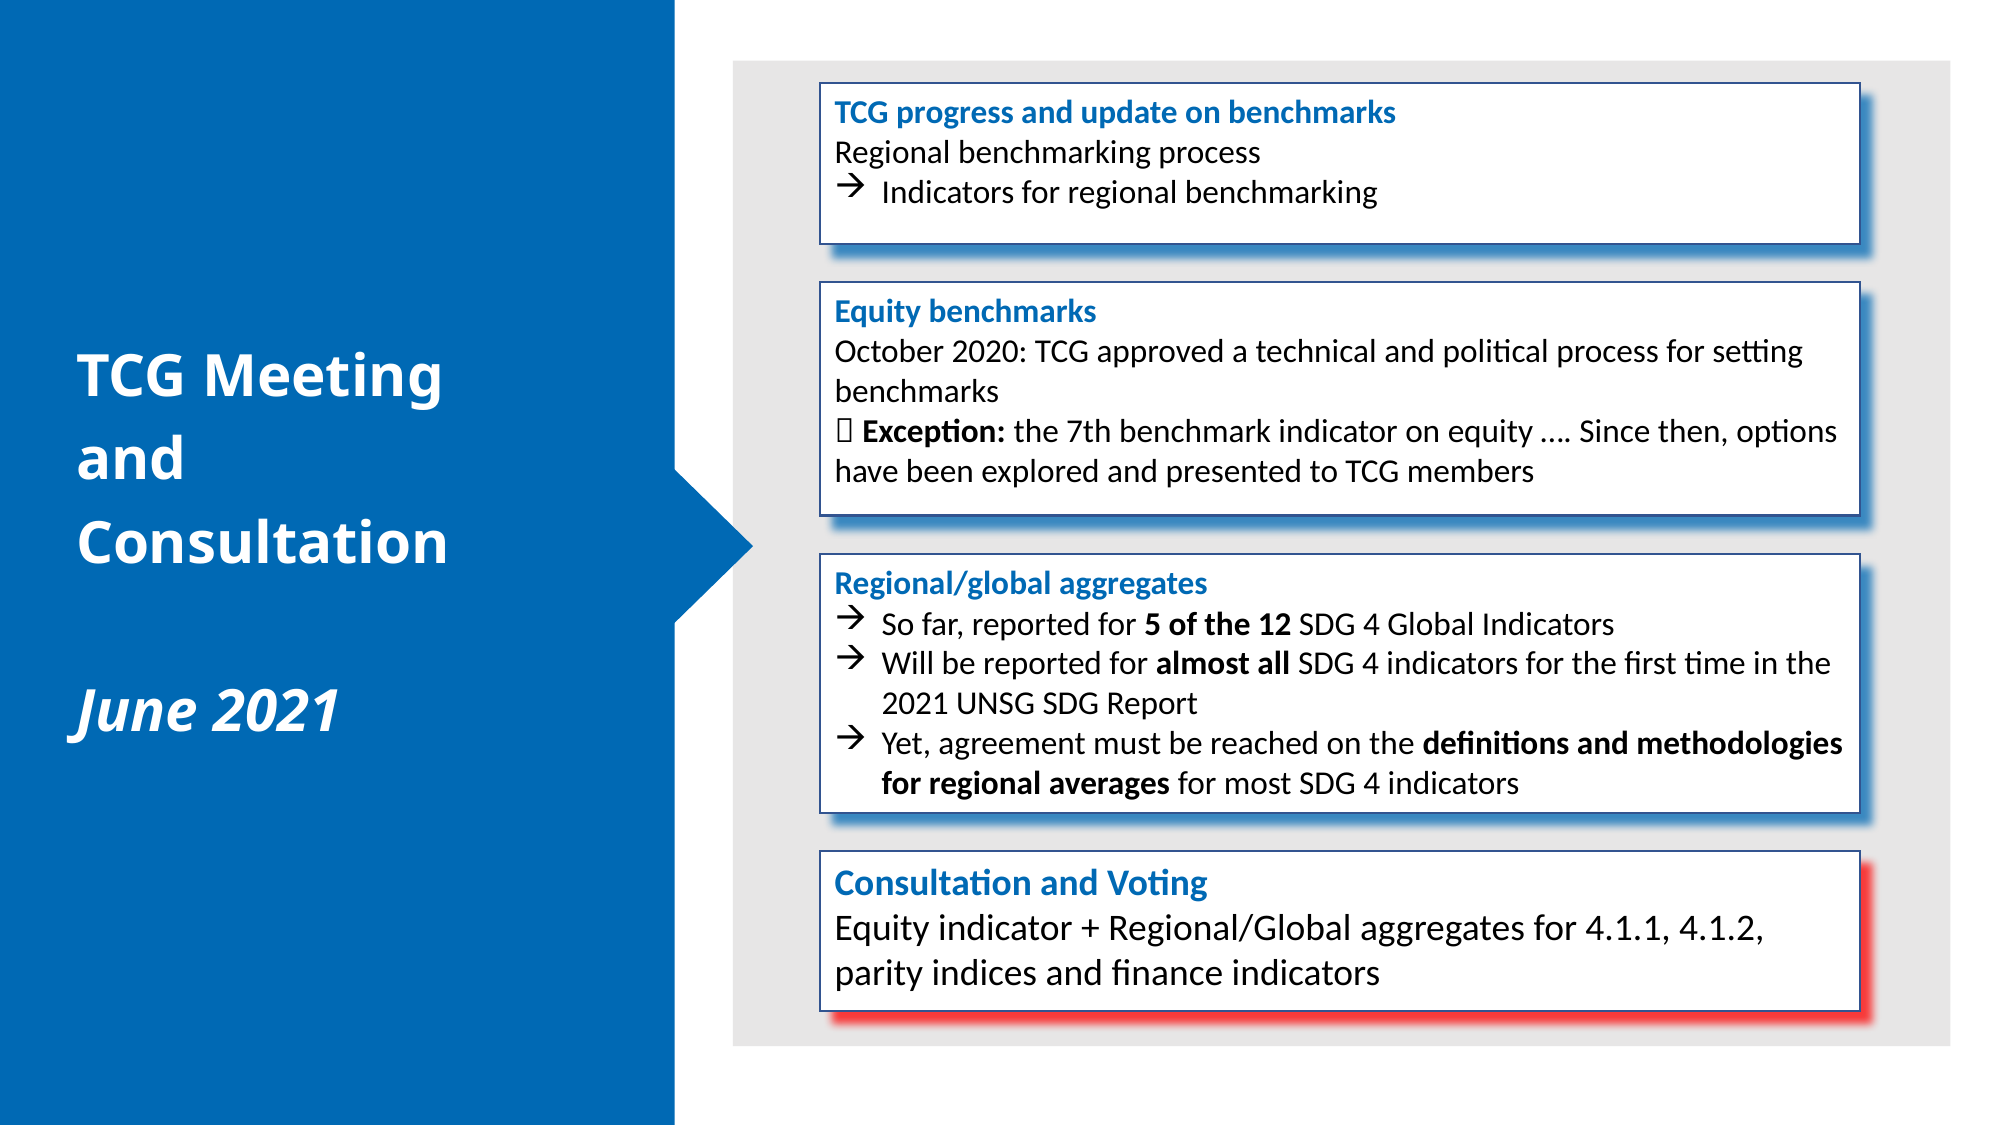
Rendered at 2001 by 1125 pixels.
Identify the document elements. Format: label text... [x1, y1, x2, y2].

text_box Regional/global aggregates So far, reported for 5 of the 12 SDG 4 Global Indicators Will be reported for almost all SDG 4 indicators for the first time in the 2021 UNSG SDG Report Yet, agreement must be reached on the definitions and methodologies for regional averages for most SDG 4 indicators [819, 553, 1861, 814]
text_box Consultation and Voting Equity indicator + Regional/Global aggregates for 4.1.1, 4.1.2, parity indices and finance indicators [819, 850, 1861, 1012]
list TCG Meeting and Consultation June 2021 [61, 60, 583, 1030]
text_box TCG progress and update on benchmarks Regional benchmarking process Indicators for regional benchmarking [819, 82, 1861, 245]
text_box Equity benchmarks October 2020: TCG approved a technical and political process for setting benchmarks  Exception: the 7th benchmark indicator on equity …. Since then, options have been explored and presented to TCG members [819, 281, 1861, 517]
list [796, 60, 1913, 897]
